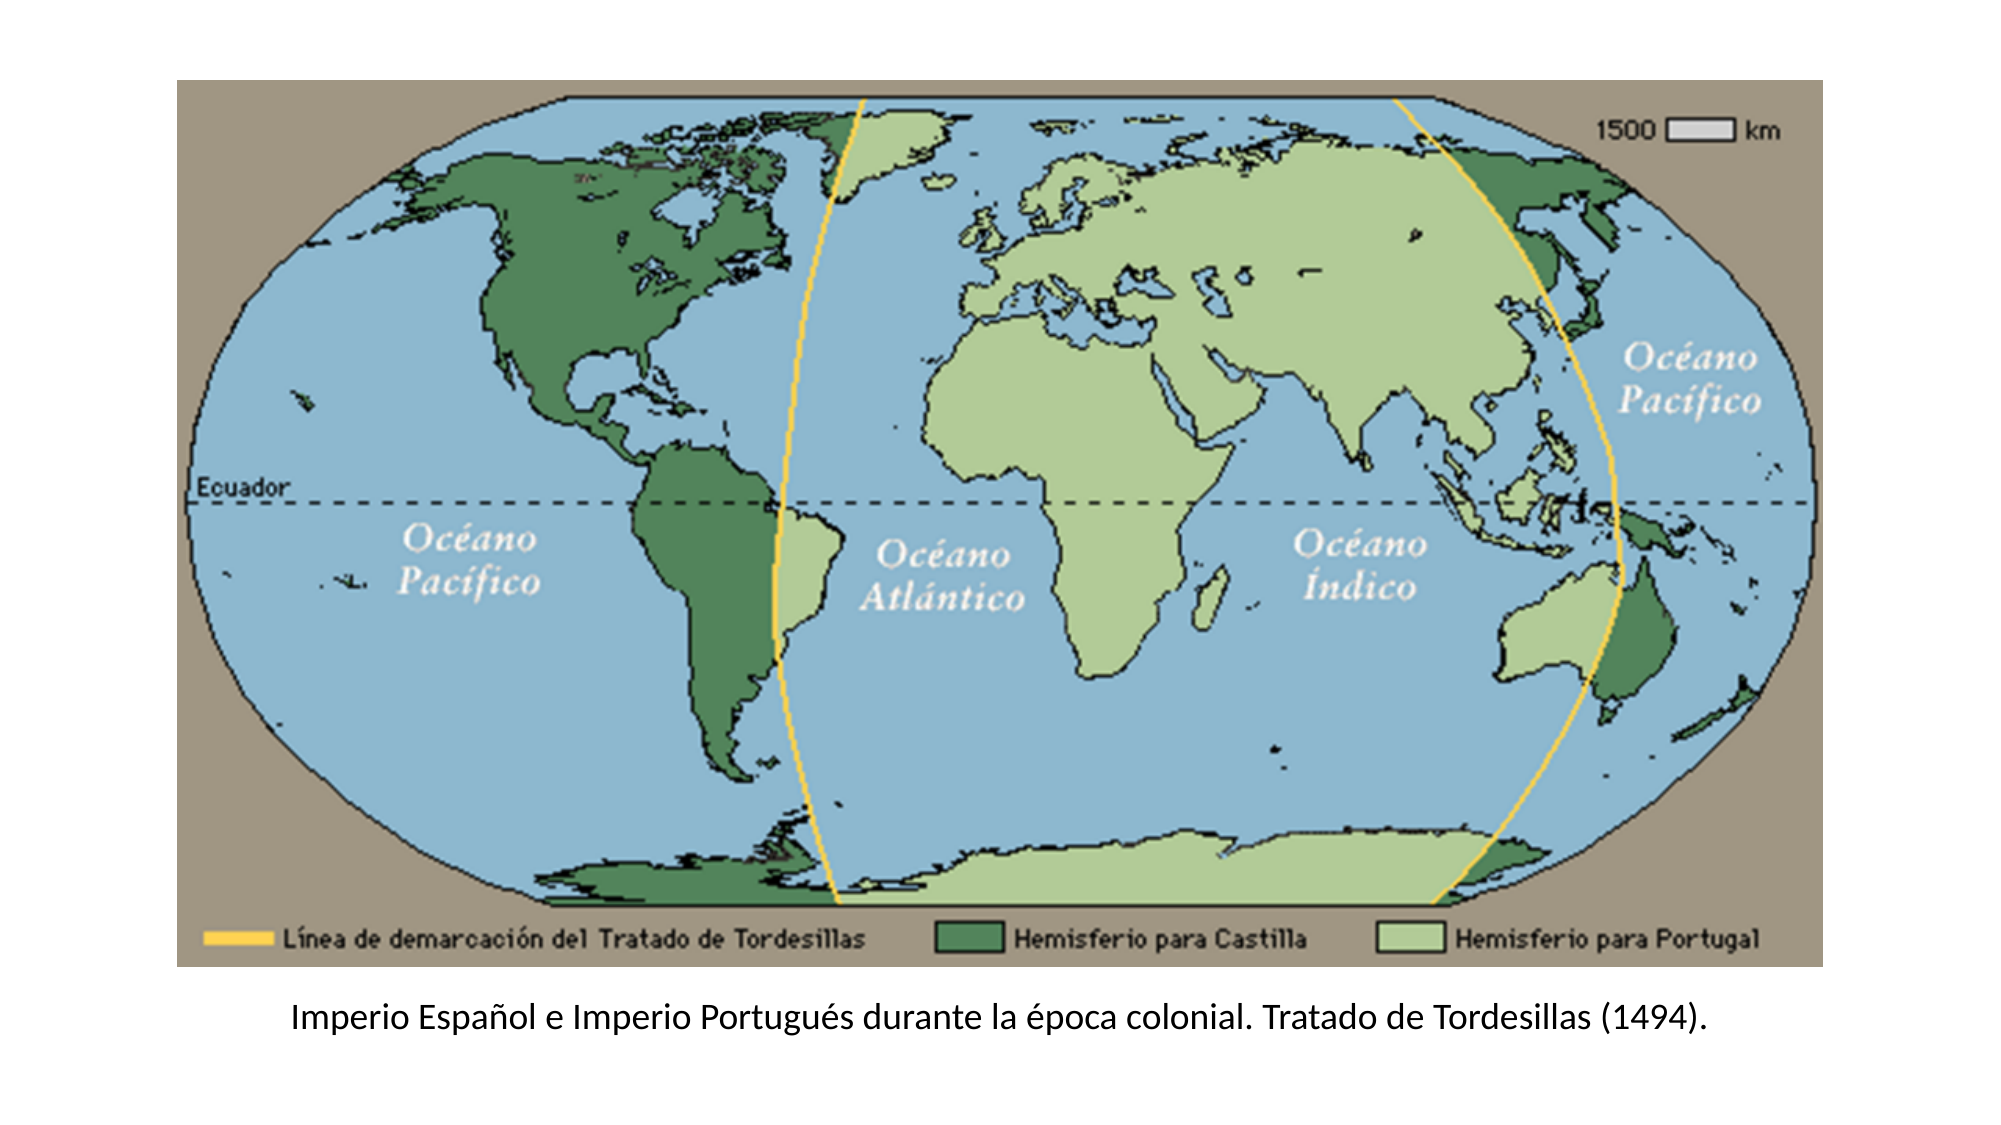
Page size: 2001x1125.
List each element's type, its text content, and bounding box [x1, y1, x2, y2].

text_box Imperio Español e Imperio Portugués durante la época colonial. Tratado de Tordesillas (1494). [258, 985, 1742, 1045]
picture [177, 80, 1823, 967]
